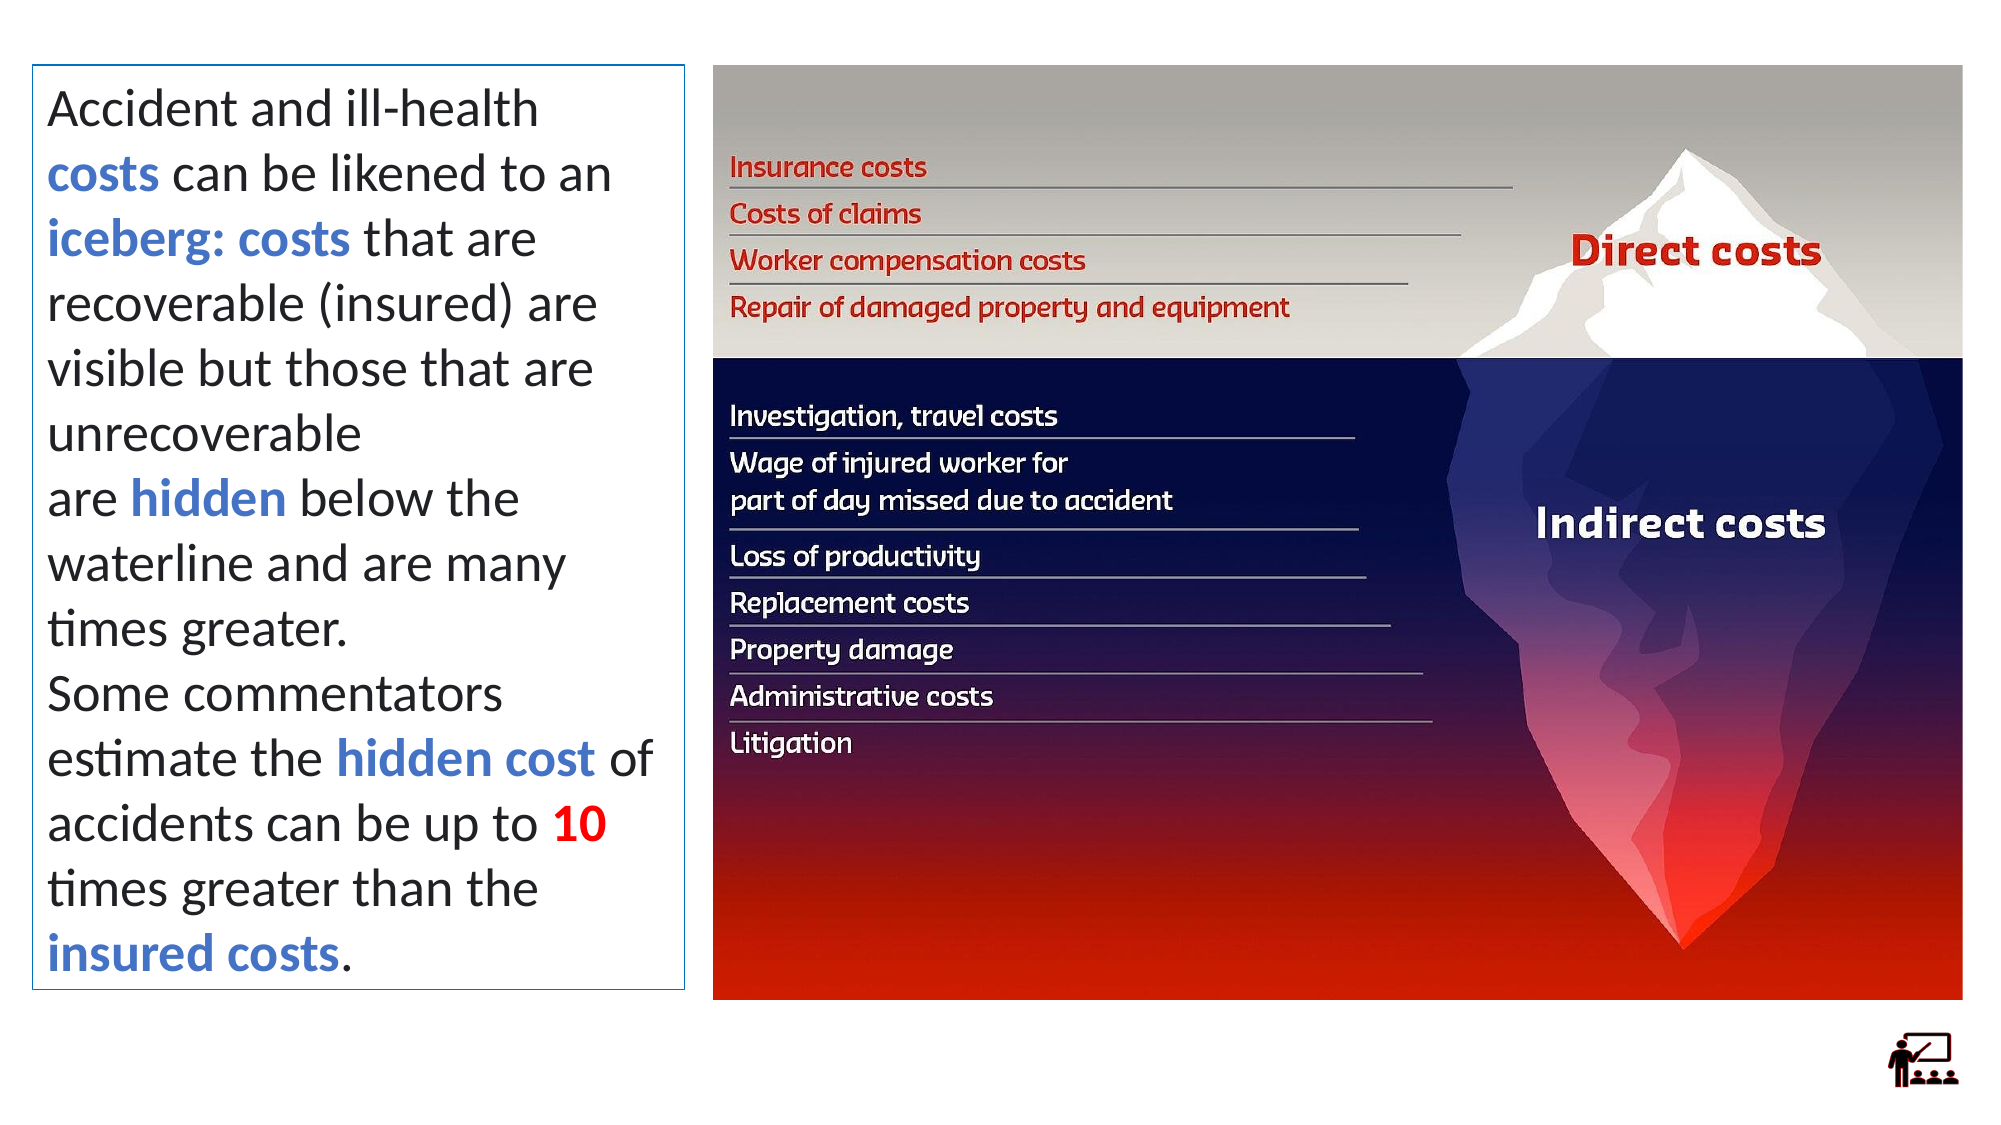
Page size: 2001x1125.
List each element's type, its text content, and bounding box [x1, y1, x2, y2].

text_box Accident and ill-health costs can be likened to an iceberg: costs that are recoverable (insured) are visible but those that are unrecoverable are hidden below the waterline and are many times greater. Some commentators estimate the hidden cost of accidents can be up to 10 times greater than the insured costs. [32, 65, 685, 990]
picture [712, 64, 1963, 1000]
picture [1884, 1026, 1963, 1094]
